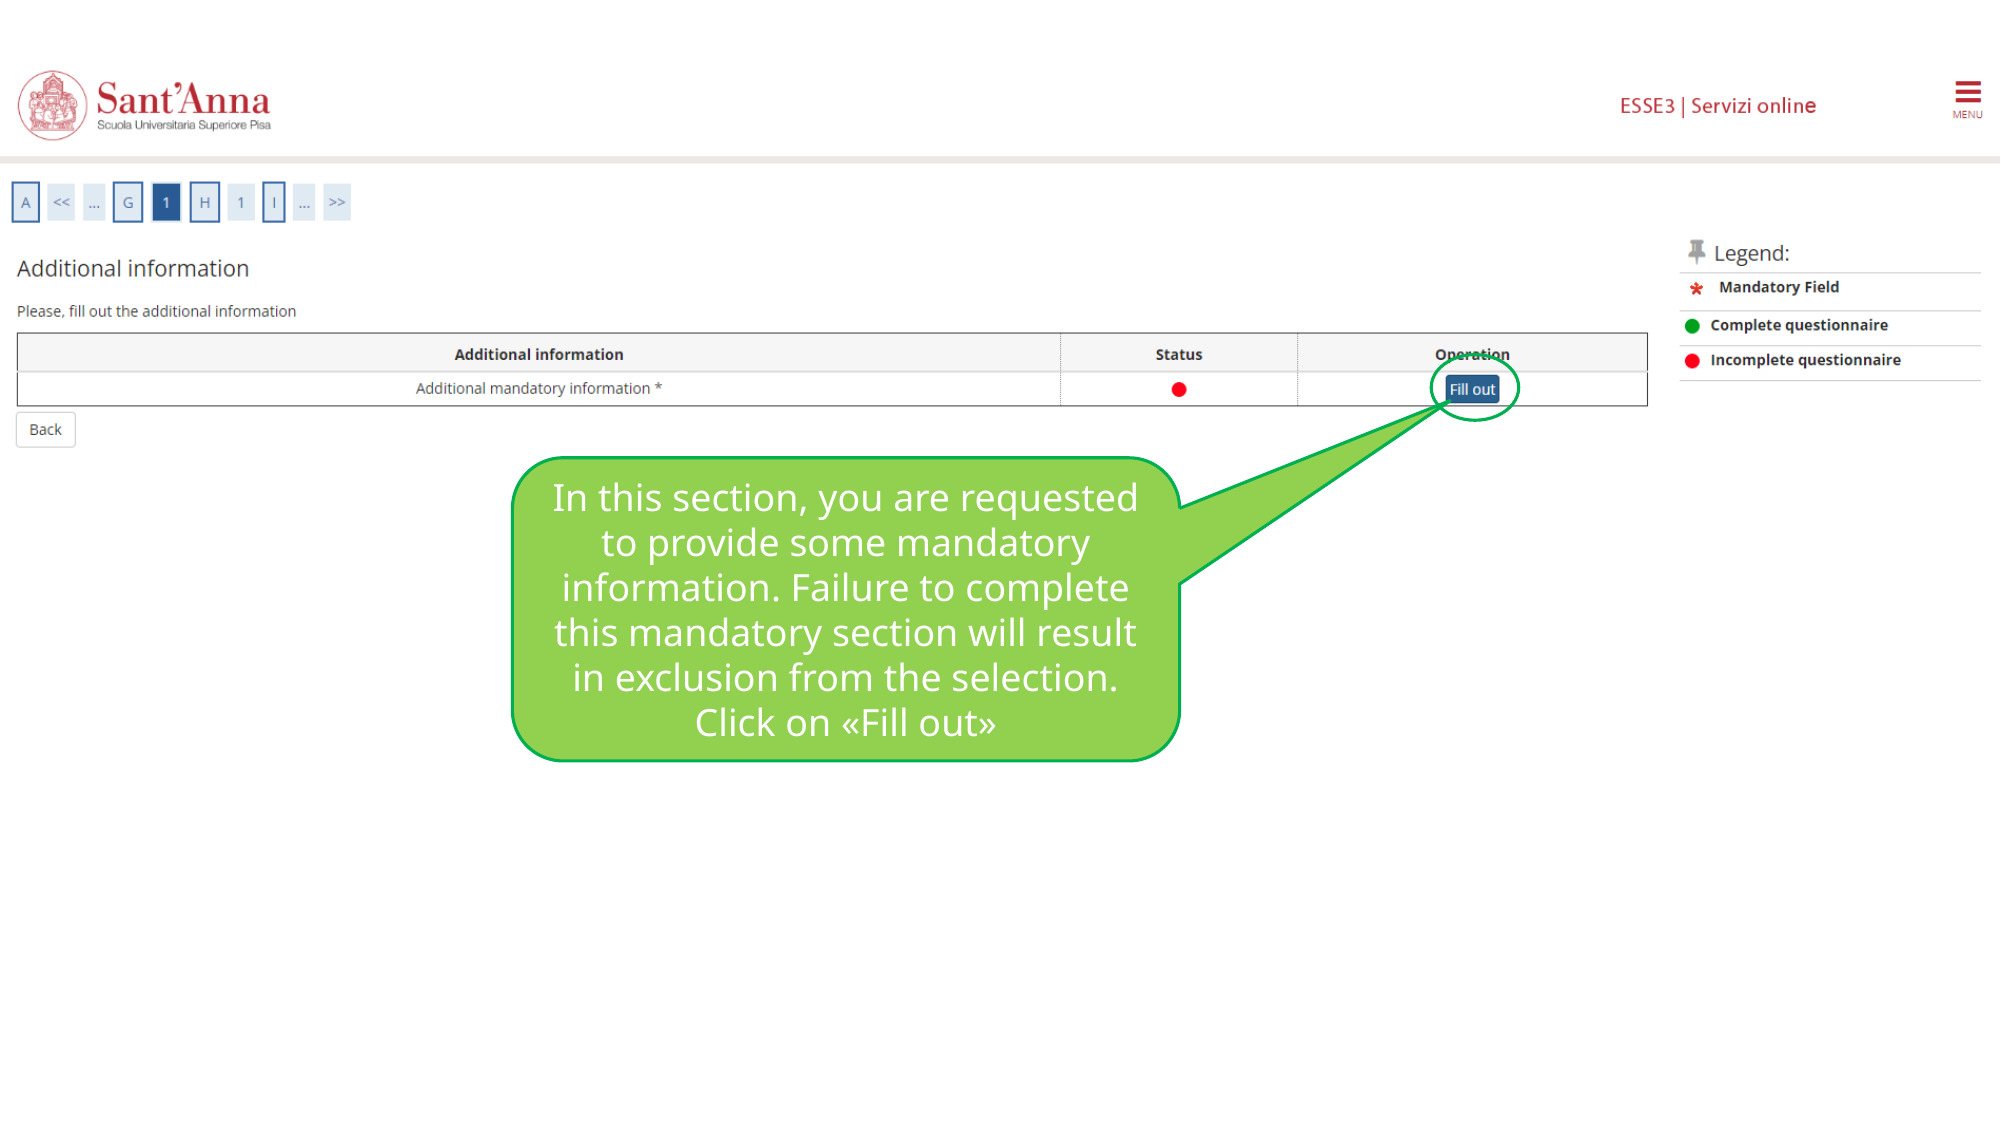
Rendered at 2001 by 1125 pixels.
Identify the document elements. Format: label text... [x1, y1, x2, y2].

picture [0, 58, 2000, 512]
text_box In this section, you are requested to provide some mandatory information. Failure to complete this mandatory section will result in exclusion from the selection. Click on «Fill out» [510, 512, 1289, 763]
